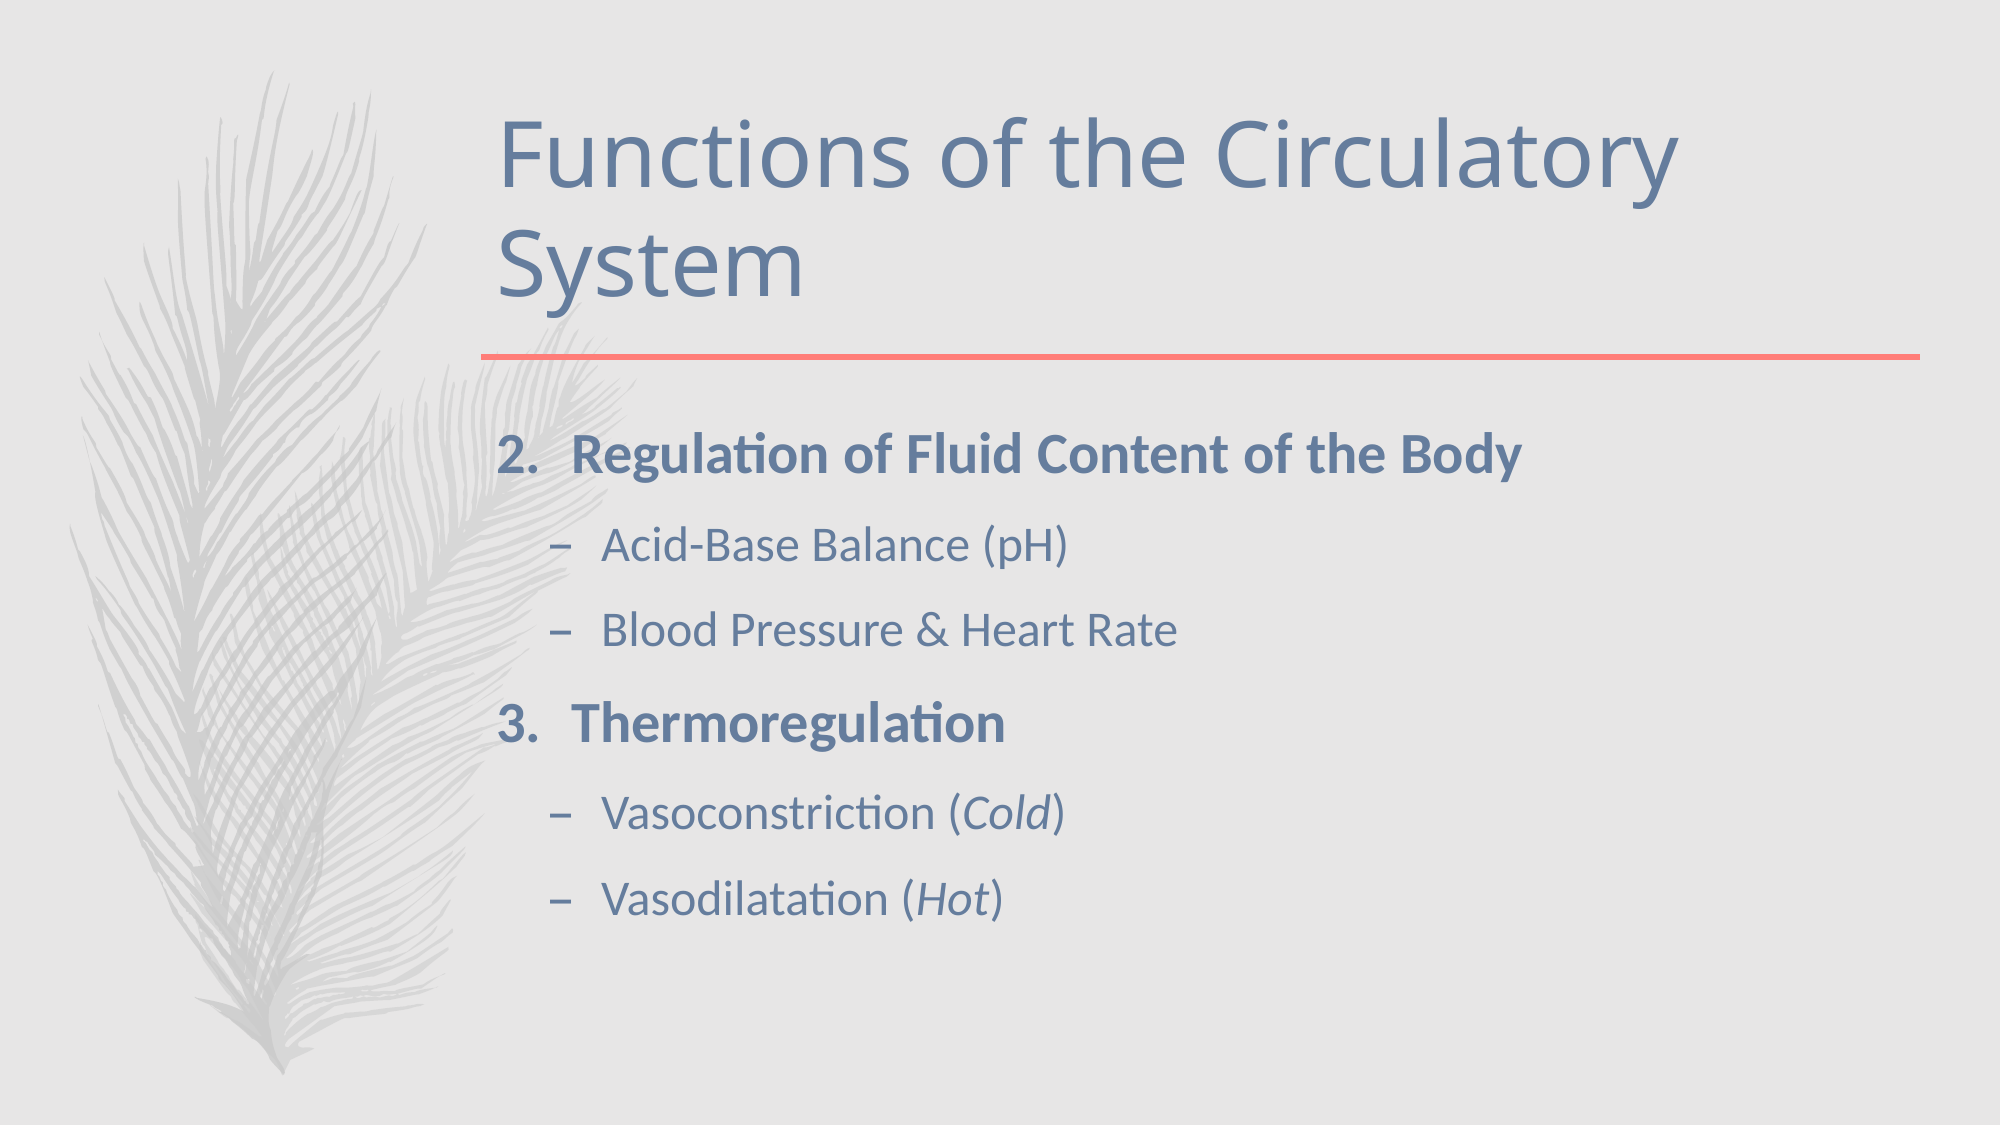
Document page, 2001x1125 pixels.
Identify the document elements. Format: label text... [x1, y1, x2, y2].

list Regulation of Fluid Content of the Body Acid-Base Balance (pH) Blood Pressure & Heart Rate Thermoregulation Vasoconstriction (Cold) Vasodilatation (Hot) [481, 399, 1920, 999]
title Functions of the Circulatory System [481, 93, 1920, 350]
